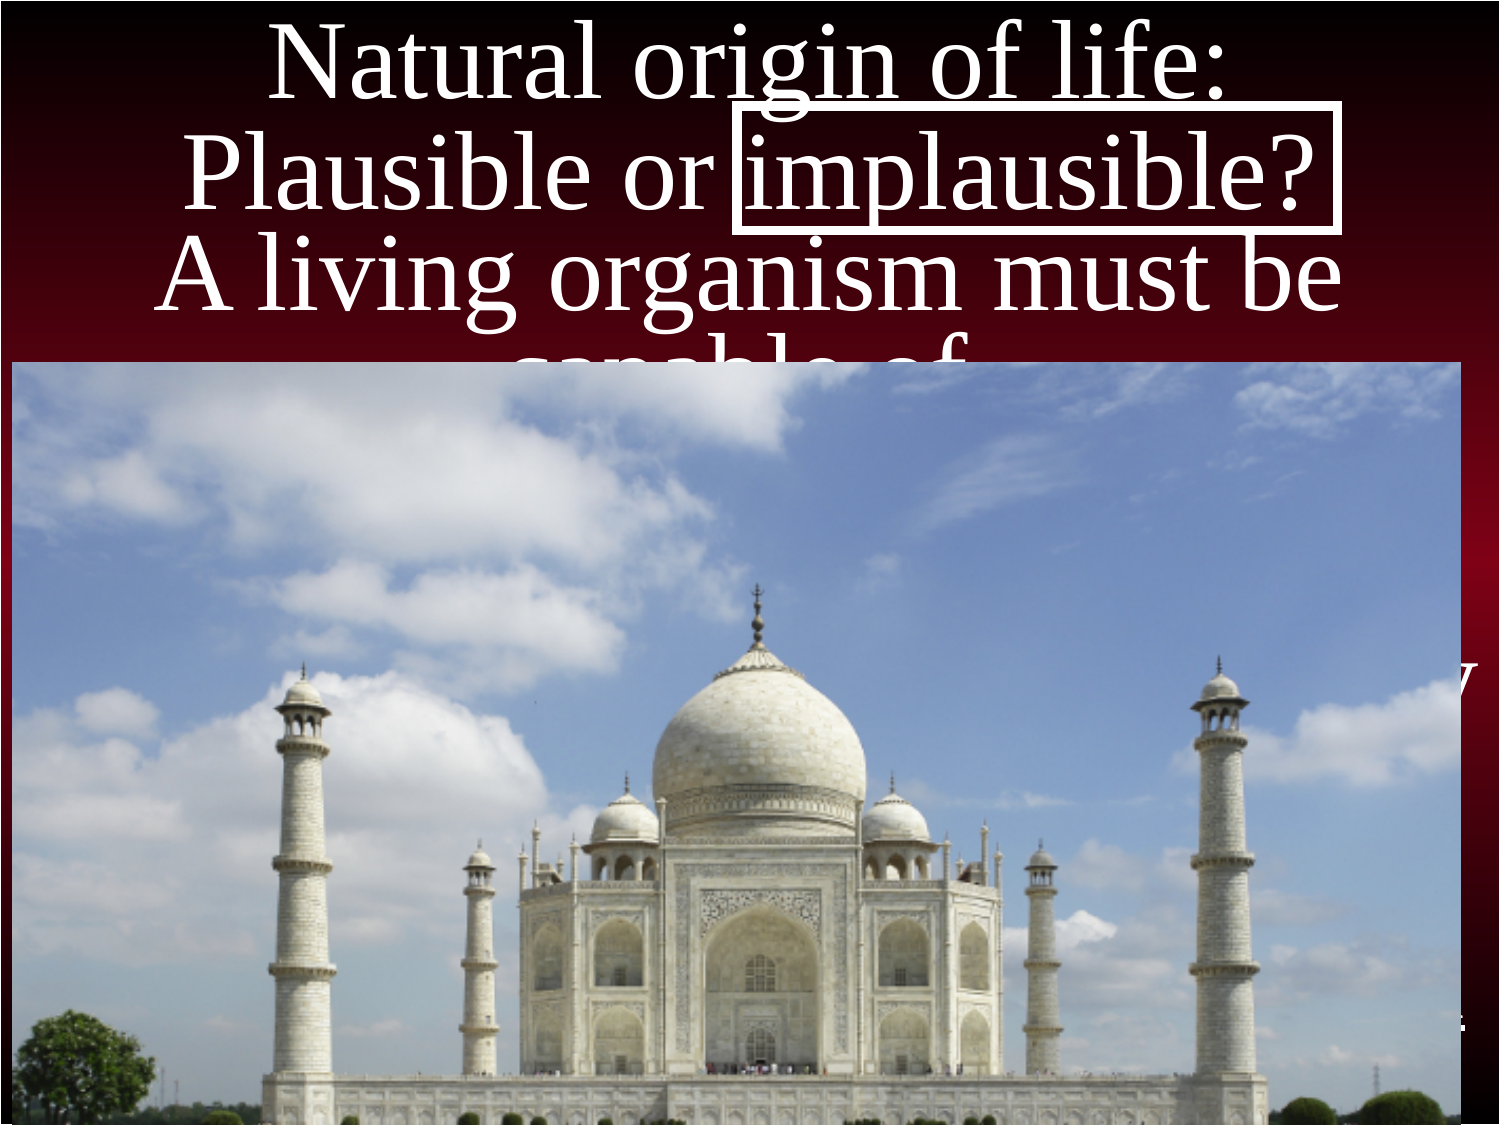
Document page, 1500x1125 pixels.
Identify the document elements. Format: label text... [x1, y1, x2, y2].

text_box Natural origin of life: Plausible or implausible? A living organism must be capable of Self-propagation Feeding Metabolizing food into energy And to fabricate proteins and other compounds And that requires information [0, 0, 1500, 1125]
picture [12, 362, 1461, 1125]
text_box [737, 105, 1338, 231]
